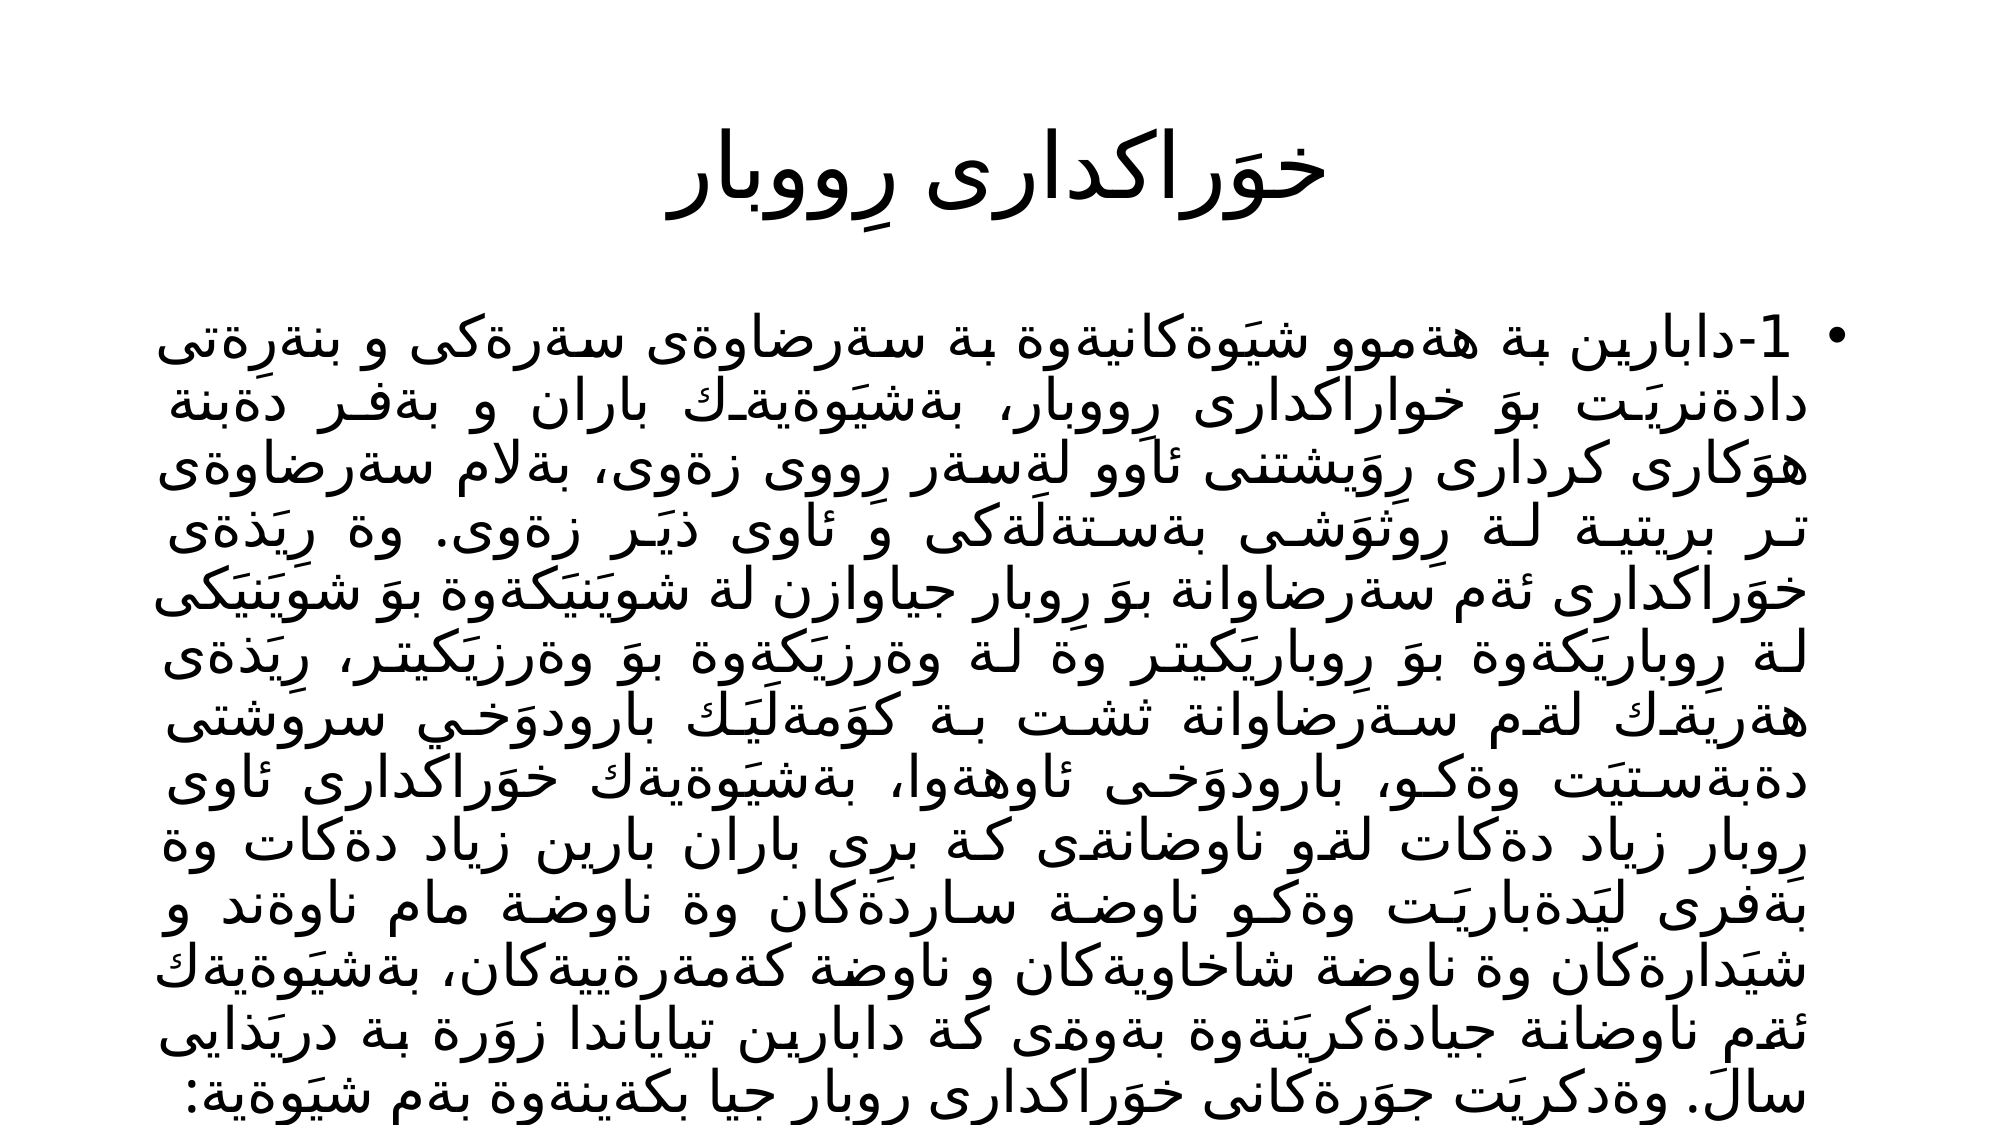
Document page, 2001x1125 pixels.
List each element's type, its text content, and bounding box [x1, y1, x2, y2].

list 1-دابارين بة هةموو شيَوةكانيةوة بة سةرضاوةى سةرةكى و بنةرِةتى دادةنريَت بوَ خواراكدارى رِووبار، بةشيَوةيةك باران و بةفر دةبنة هوَكارى كردارى رِوَيشتنى ئاوو لةسةر رِووى زةوى، بةلام سةرضاوةى تر بريتية لة رِوثوَشى بةستةلَةكى و ئاوى ذيَر زةوى. وة رِيَذةى خوَراكدارى ئةم سةرضاوانة بوَ رِوبار جياوازن لة شويَنيَكةوة بوَ شويَنيَكى لة رِوباريَكةوة بوَ رِوباريَكيتر وة لة وةرزيَكةوة بوَ وةرزيَكيتر، رِيَذةى هةريةك لةم سةرضاوانة ثشت بة كوَمةلَيَك بارودوَخي سروشتى دةبةستيَت وةكو، بارودوَخى ئاوهةوا، بةشيَوةيةك خوَراكدارى ئاوى رِوبار زياد دةكات لةو ناوضانةى كة برِى باران بارين زياد دةكات وة بةفرى ليَدةباريَت وةكو ناوضة ساردةكان وة ناوضة مام ناوةند و شيَدارةكان وة ناوضة شاخاويةكان و ناوضة كةمةرةييةكان، بةشيَوةيةك ئةم ناوضانة جيادةكريَنةوة بةوةى كة دابارين تياياندا زوَرة بة دريَذايى سالَ. وةدكريَت جوَرةكانى خوَراكدارى رِوبار جيا بكةينةوة بةم شيَوةية: [137, 299, 1863, 1014]
title خوَراكدارى رِووبار [137, 59, 1863, 278]
